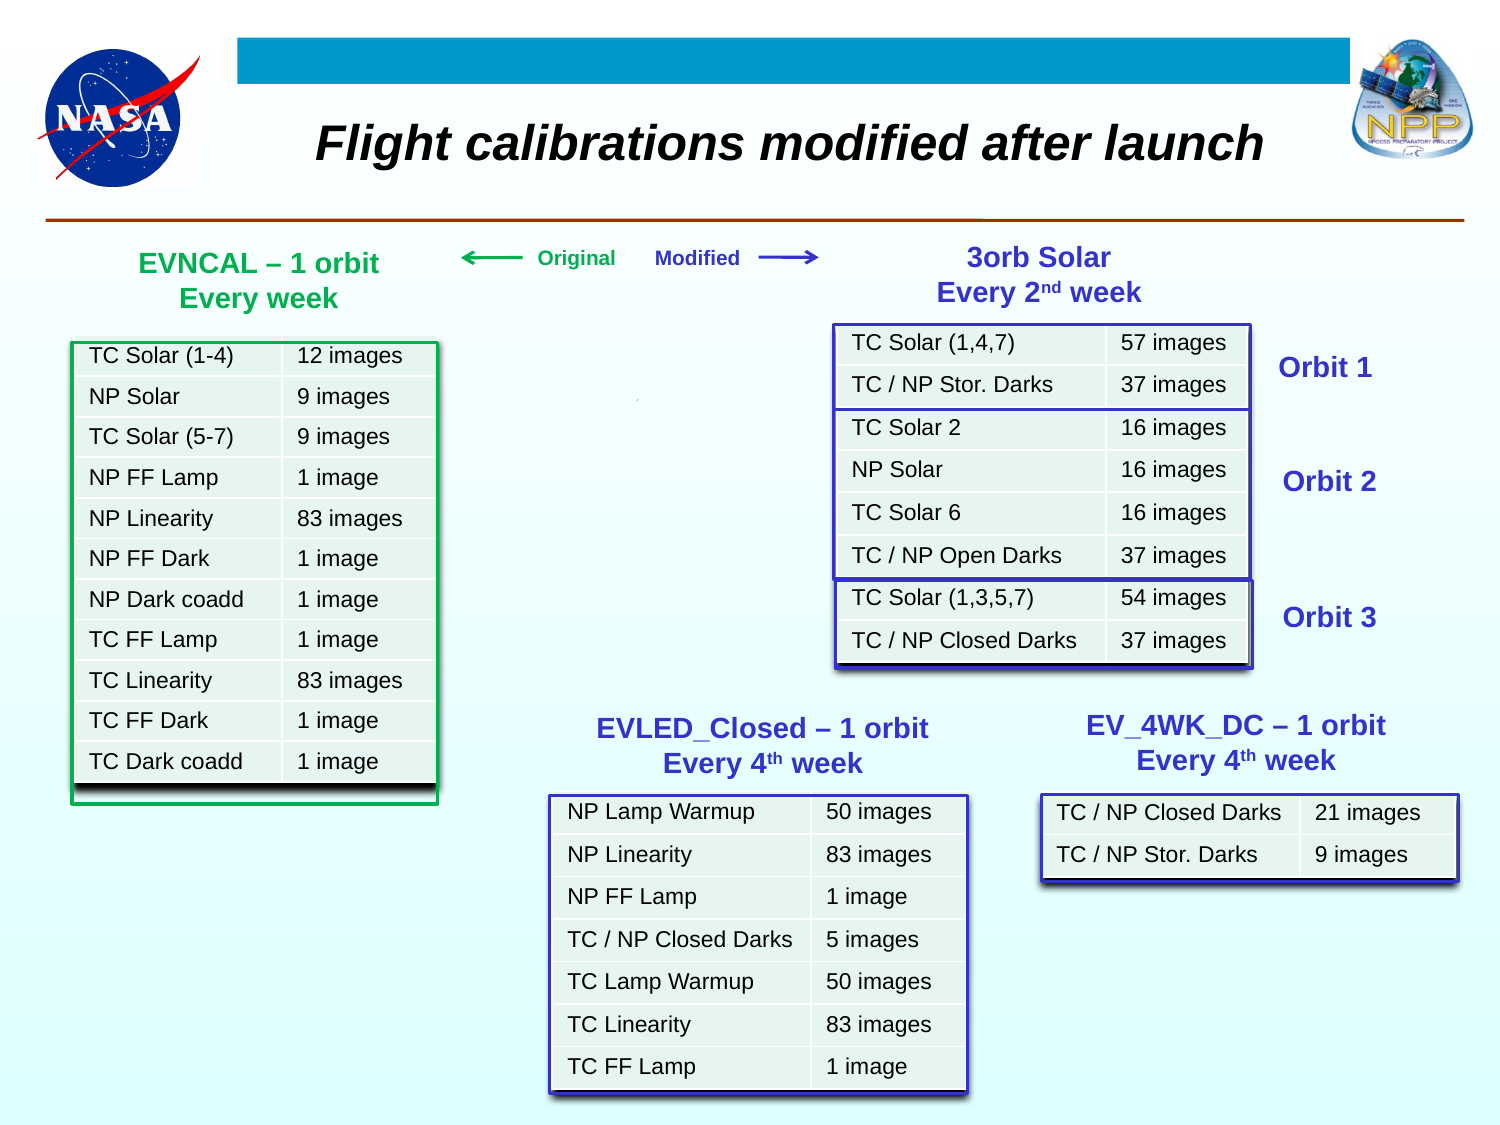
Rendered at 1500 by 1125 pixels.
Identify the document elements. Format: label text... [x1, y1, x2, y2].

text_box Orbit 3 [1259, 590, 1400, 641]
text_box [833, 324, 1251, 409]
picture [37, 49, 200, 187]
text_box EVLED_Closed – 1 orbit Every 4th week [568, 701, 958, 787]
text_box [549, 795, 968, 1094]
table_header TC Solar (1-4) [75, 336, 281, 342]
text_box EVNCAL – 1 orbit Every week [115, 237, 403, 322]
text_box [833, 409, 1251, 580]
text_box [72, 342, 438, 805]
text_box Original [522, 237, 655, 278]
text_box Modified [640, 237, 759, 277]
picture [1350, 37, 1475, 161]
text_box [1041, 794, 1459, 882]
text_box Orbit 1 [1255, 340, 1396, 391]
text_box 3orb Solar Every 2nd week [895, 230, 1184, 316]
text_box Orbit 2 [1259, 454, 1400, 505]
text_box [835, 580, 1253, 668]
text_box EV_4WK_DC – 1 orbit Every 4th week [1041, 698, 1431, 784]
text_box Flight calibrations modified after launch [299, 75, 1338, 206]
table_header 12 images [283, 336, 437, 342]
